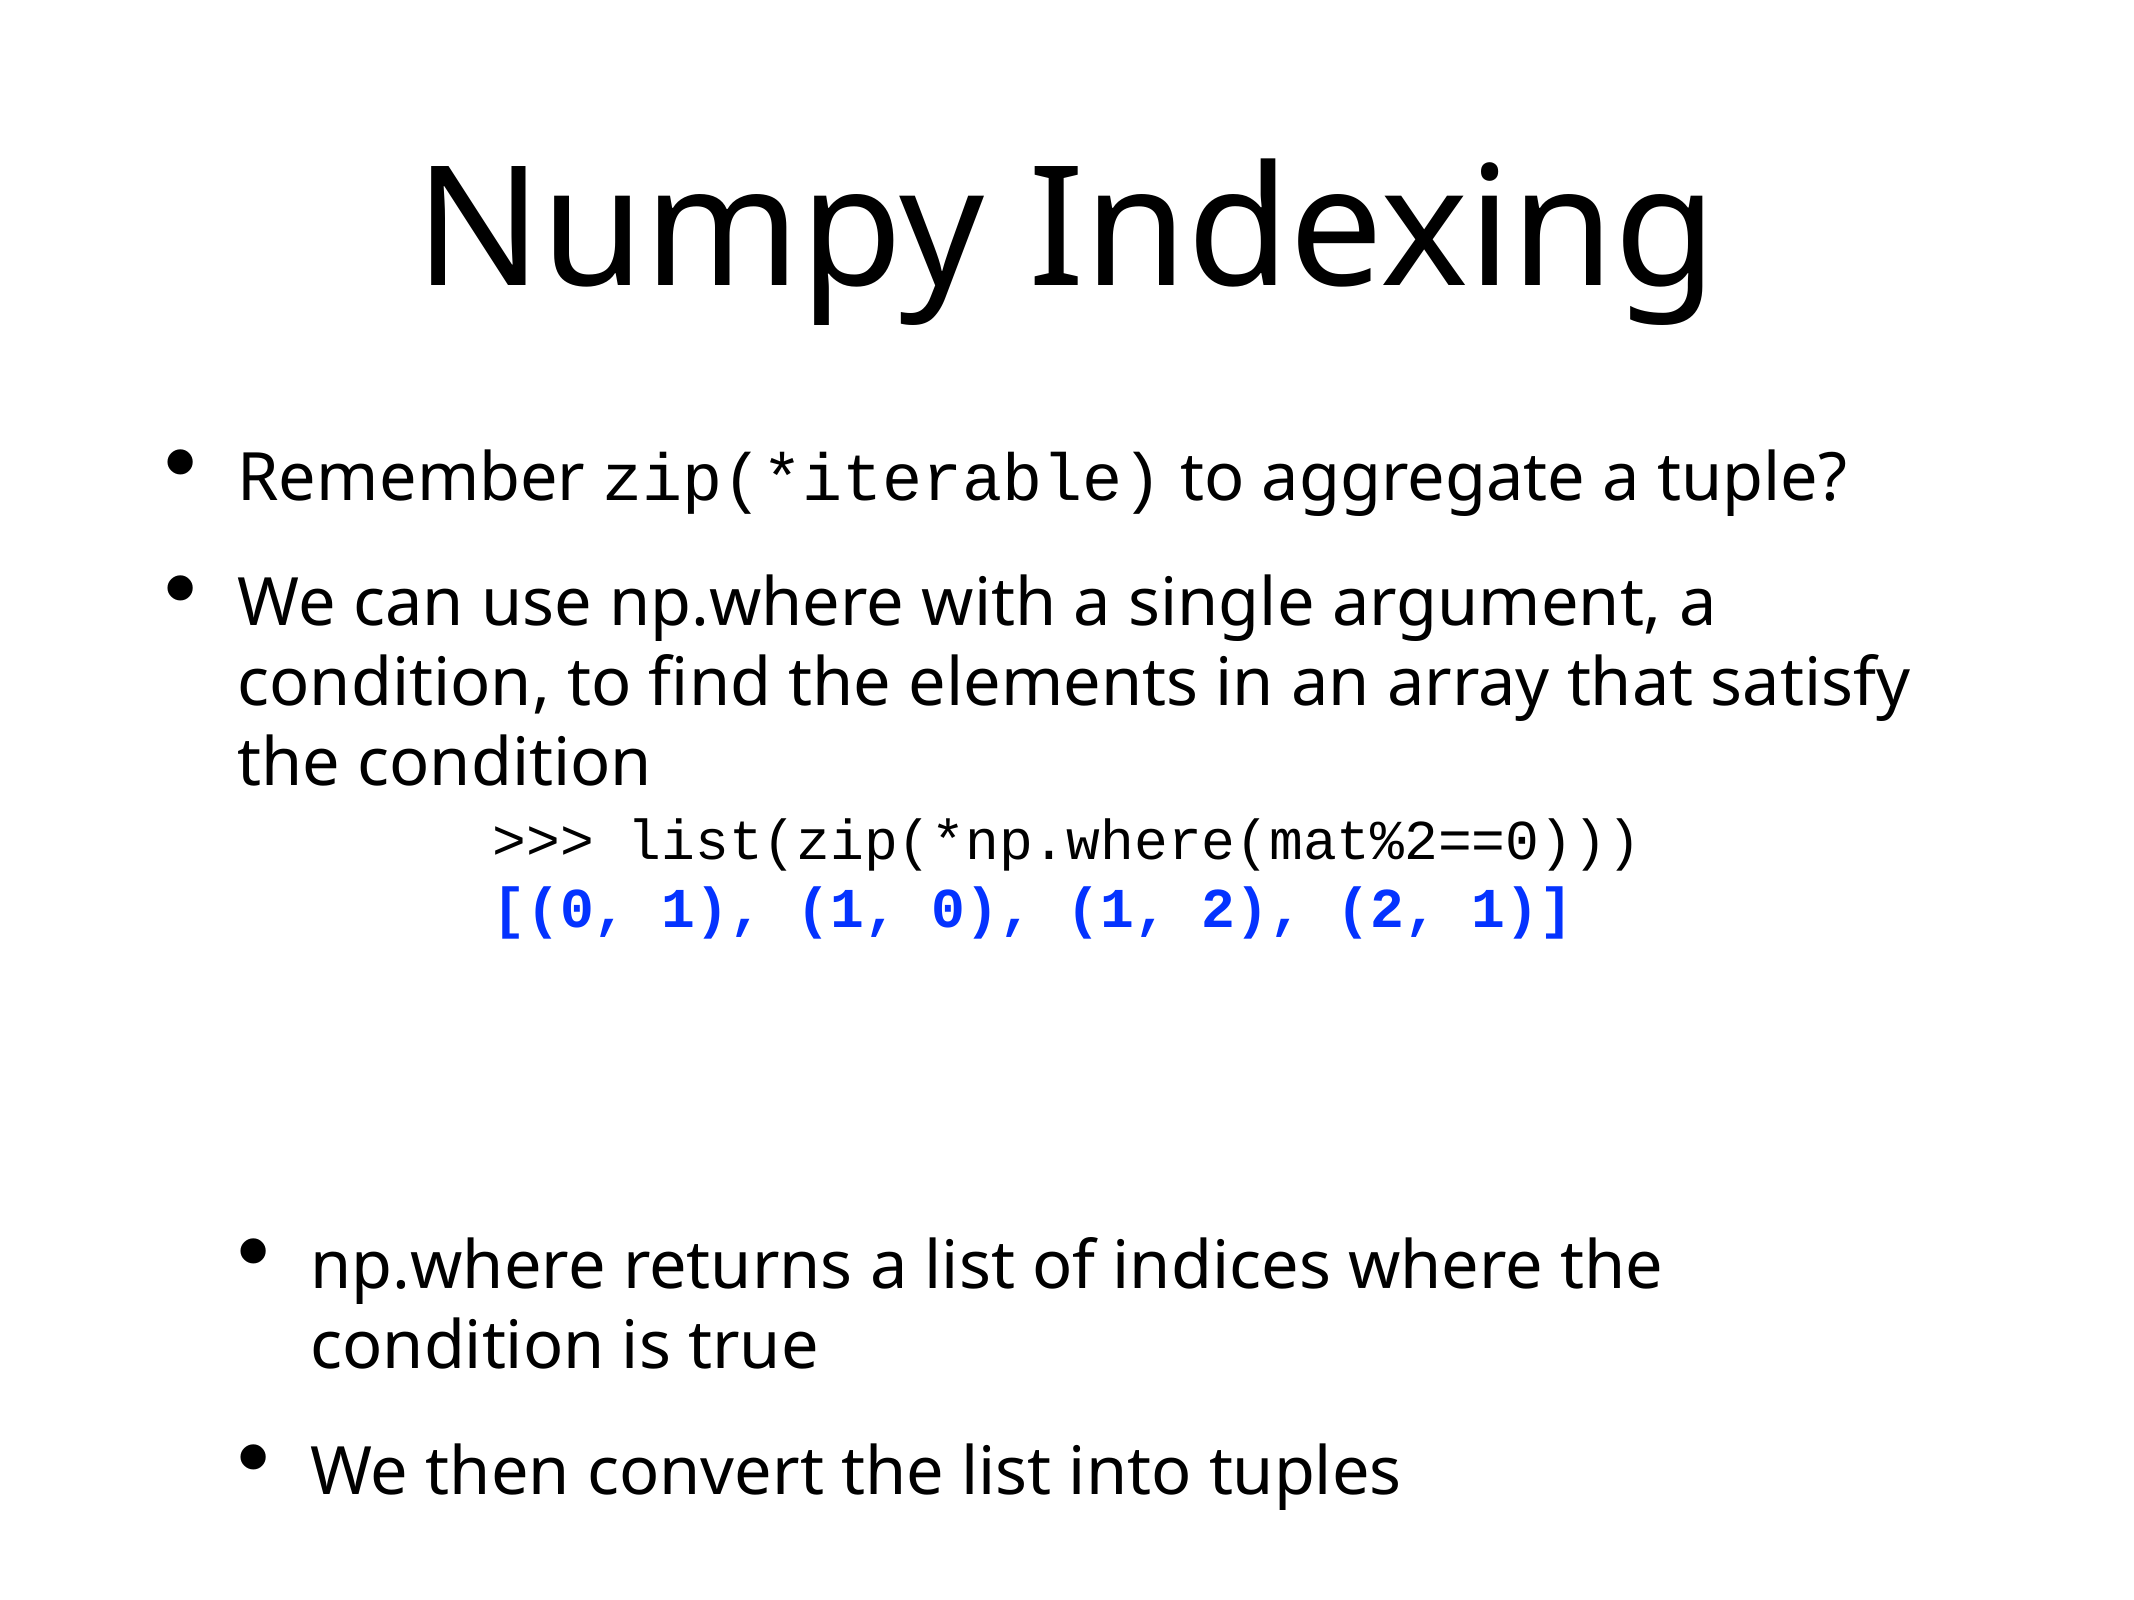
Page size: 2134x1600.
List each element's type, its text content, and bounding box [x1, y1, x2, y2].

text_box >>> list(zip(*np.where(mat%2==0))) [(0, 1), (1, 0), (1, 2), (2, 1)] [484, 795, 1649, 947]
title Numpy Indexing [155, 41, 1978, 397]
list Remember zip(*iterable) to aggregate a tuple? We can use np.where with a single argument, a condition, to find the elements in an array that satisfy the condition np.where returns a list of indices where the condition is true We then convert the list into tuples [155, 424, 1978, 1457]
